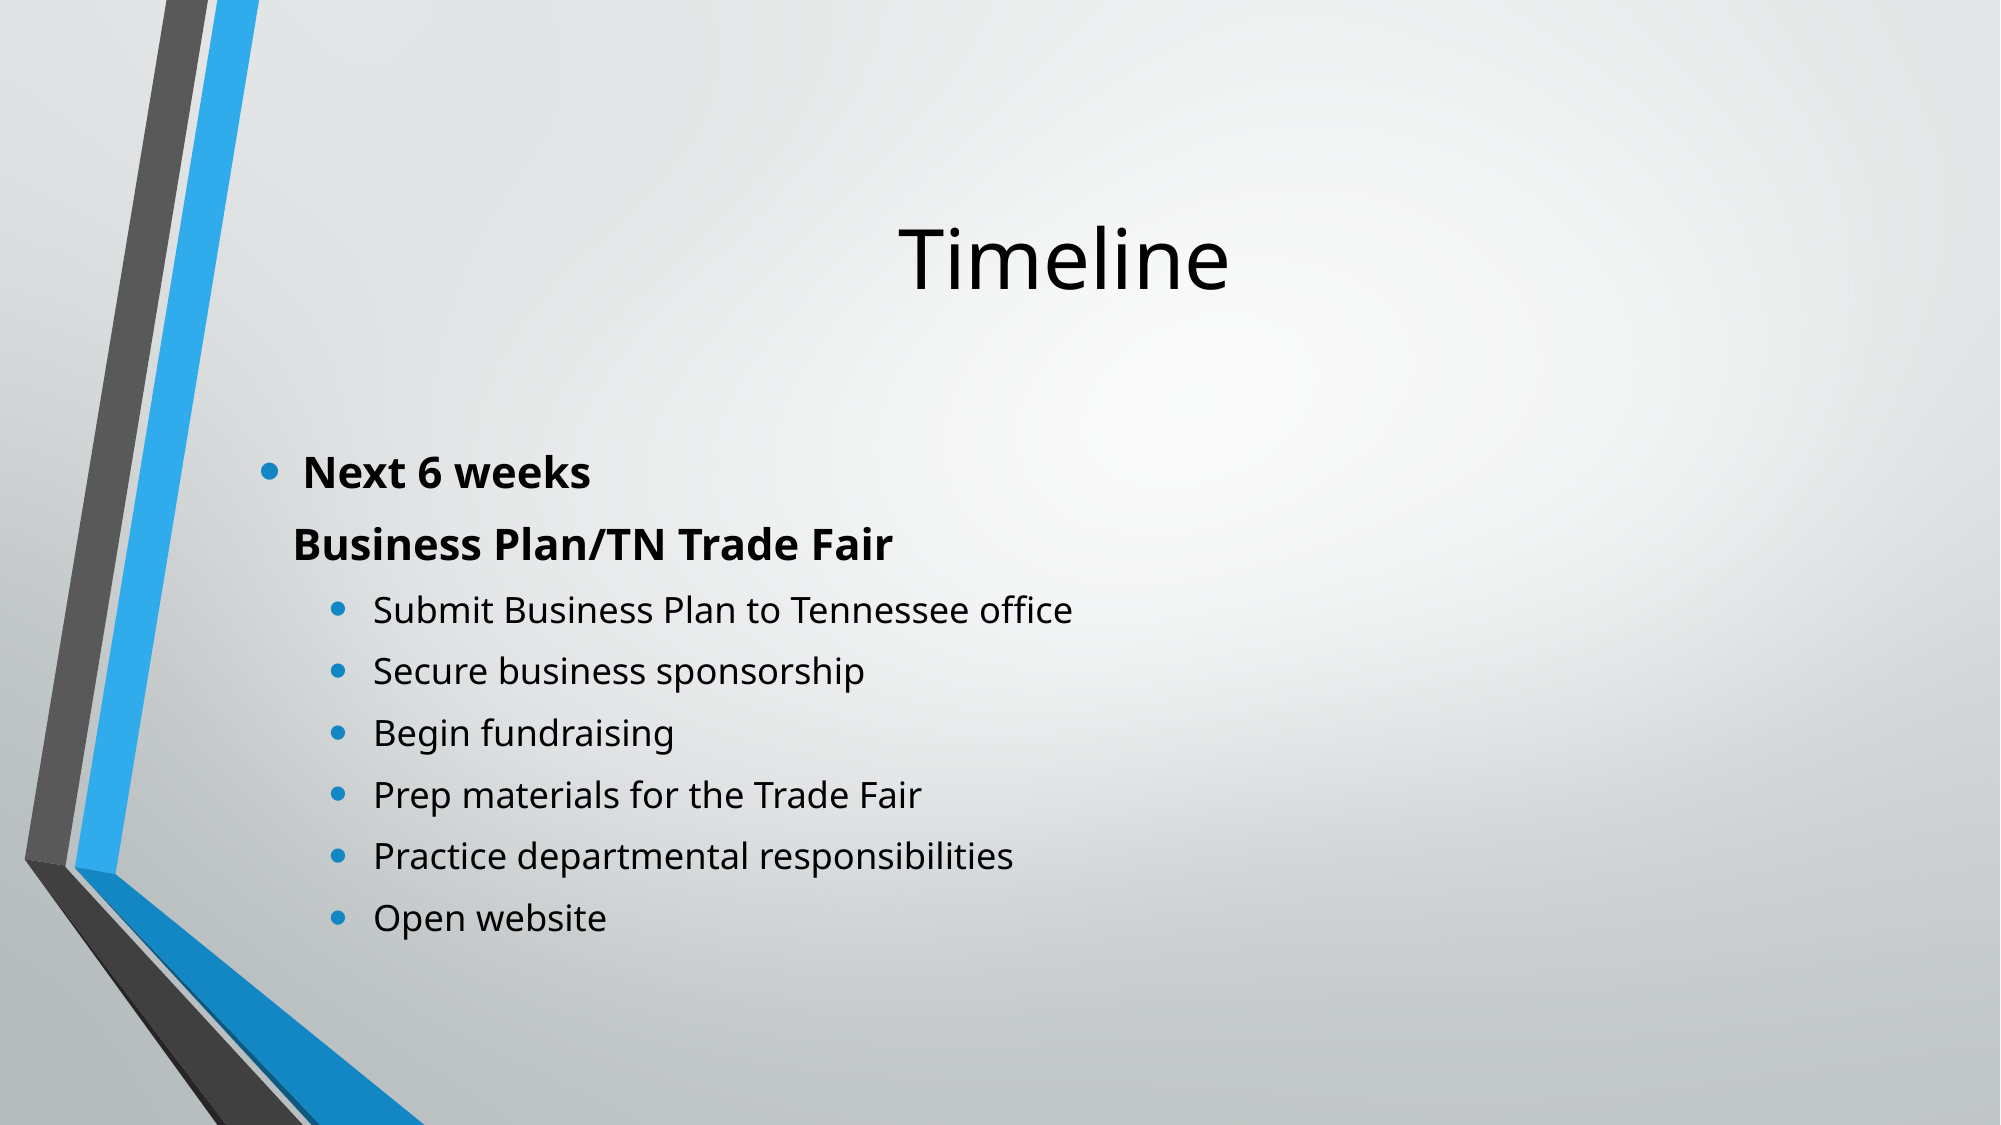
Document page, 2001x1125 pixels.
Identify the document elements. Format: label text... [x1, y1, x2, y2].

list Next 6 weeks Business Plan/TN Trade Fair Submit Business Plan to Tennessee office Secure business sponsorship Begin fundraising Prep materials for the Trade Fair Practice departmental responsibilities Open website [243, 437, 1887, 950]
title Timeline [243, 112, 1887, 400]
